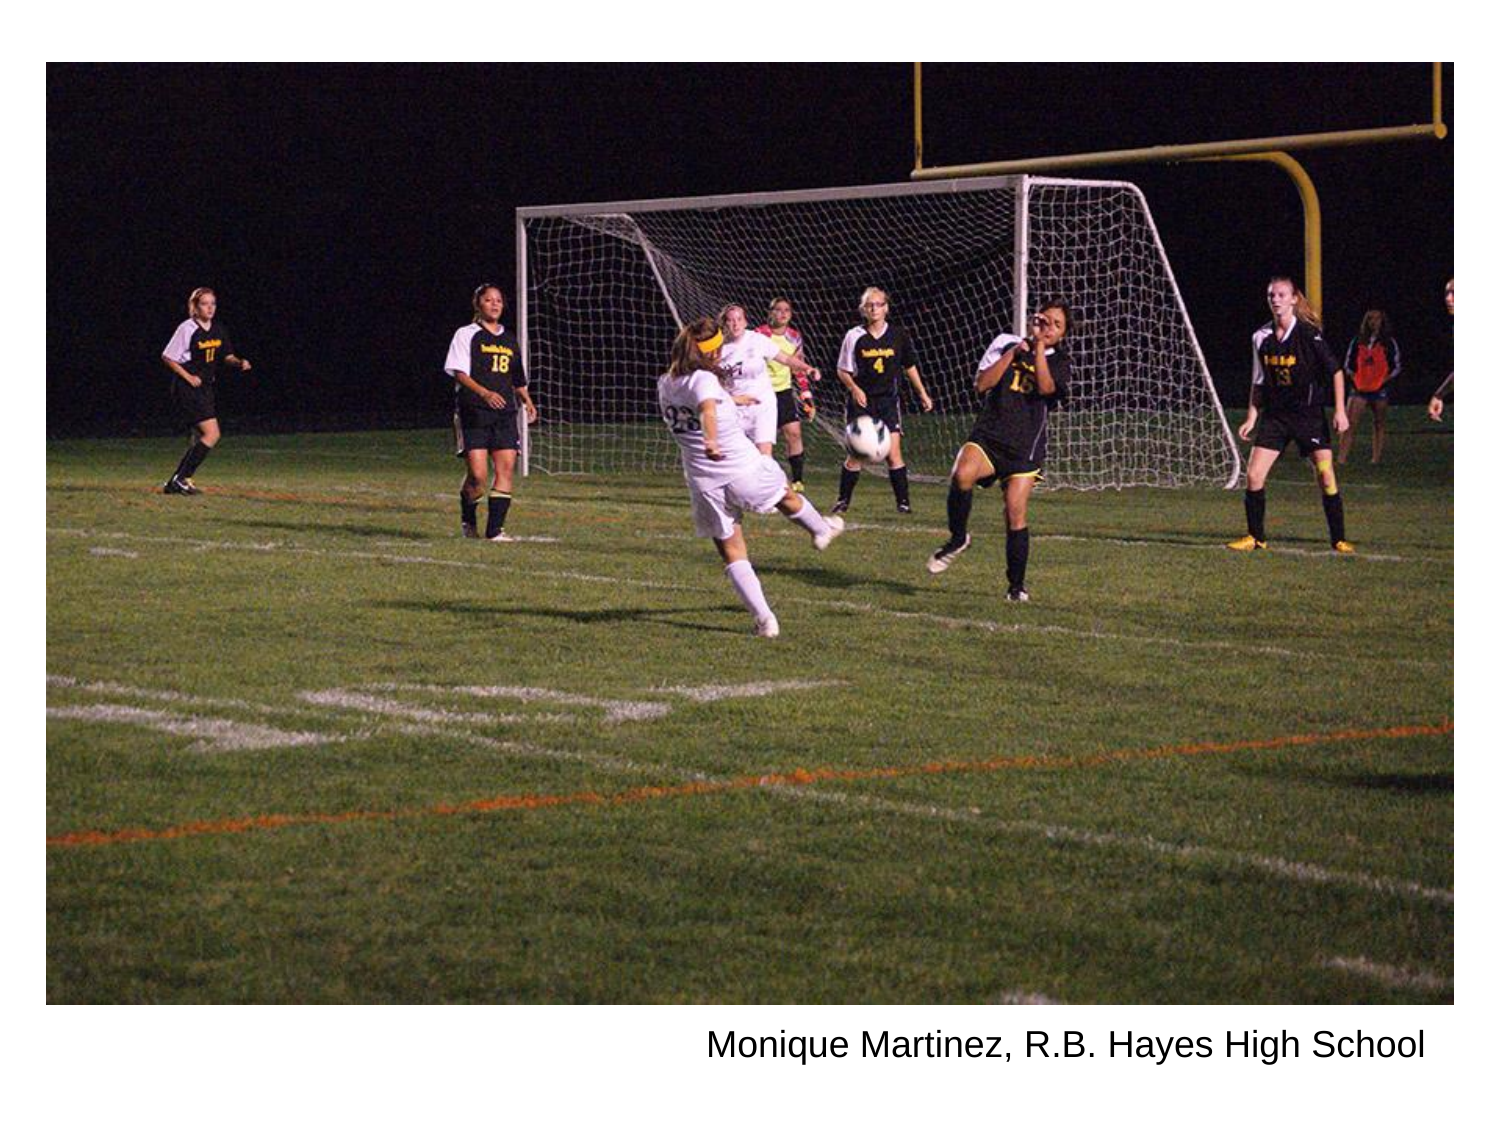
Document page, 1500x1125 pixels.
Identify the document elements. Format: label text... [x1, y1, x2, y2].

text_box Monique Martinez, R.B. Hayes High School [629, 1012, 1452, 1096]
picture [46, 62, 1454, 1006]
